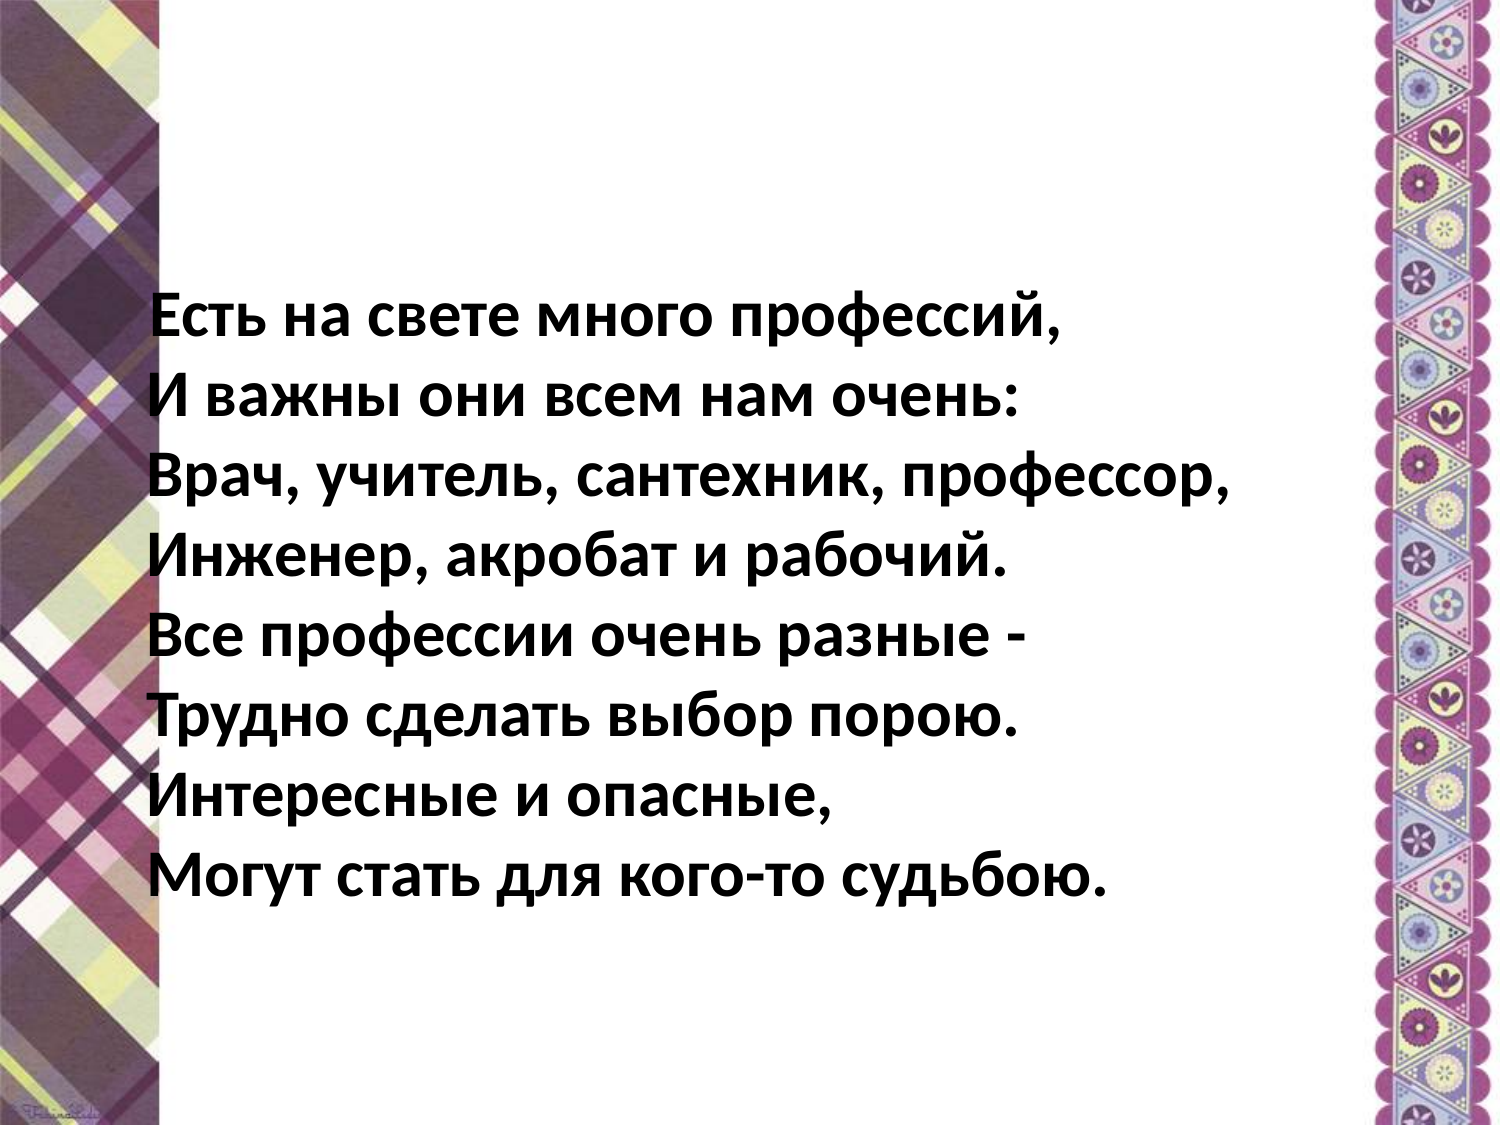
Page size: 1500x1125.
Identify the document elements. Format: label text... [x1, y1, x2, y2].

picture [0, 0, 1500, 1125]
list Есть на свете много профессий, И важны они всем нам очень: Врач, учитель, сантехник, профессор, Инженер, акробат и рабочий. Все профессии очень разные - Трудно сделать выбор порою. Интересные и опасные, Могут стать для кого-то судьбою. [75, 262, 1425, 1005]
